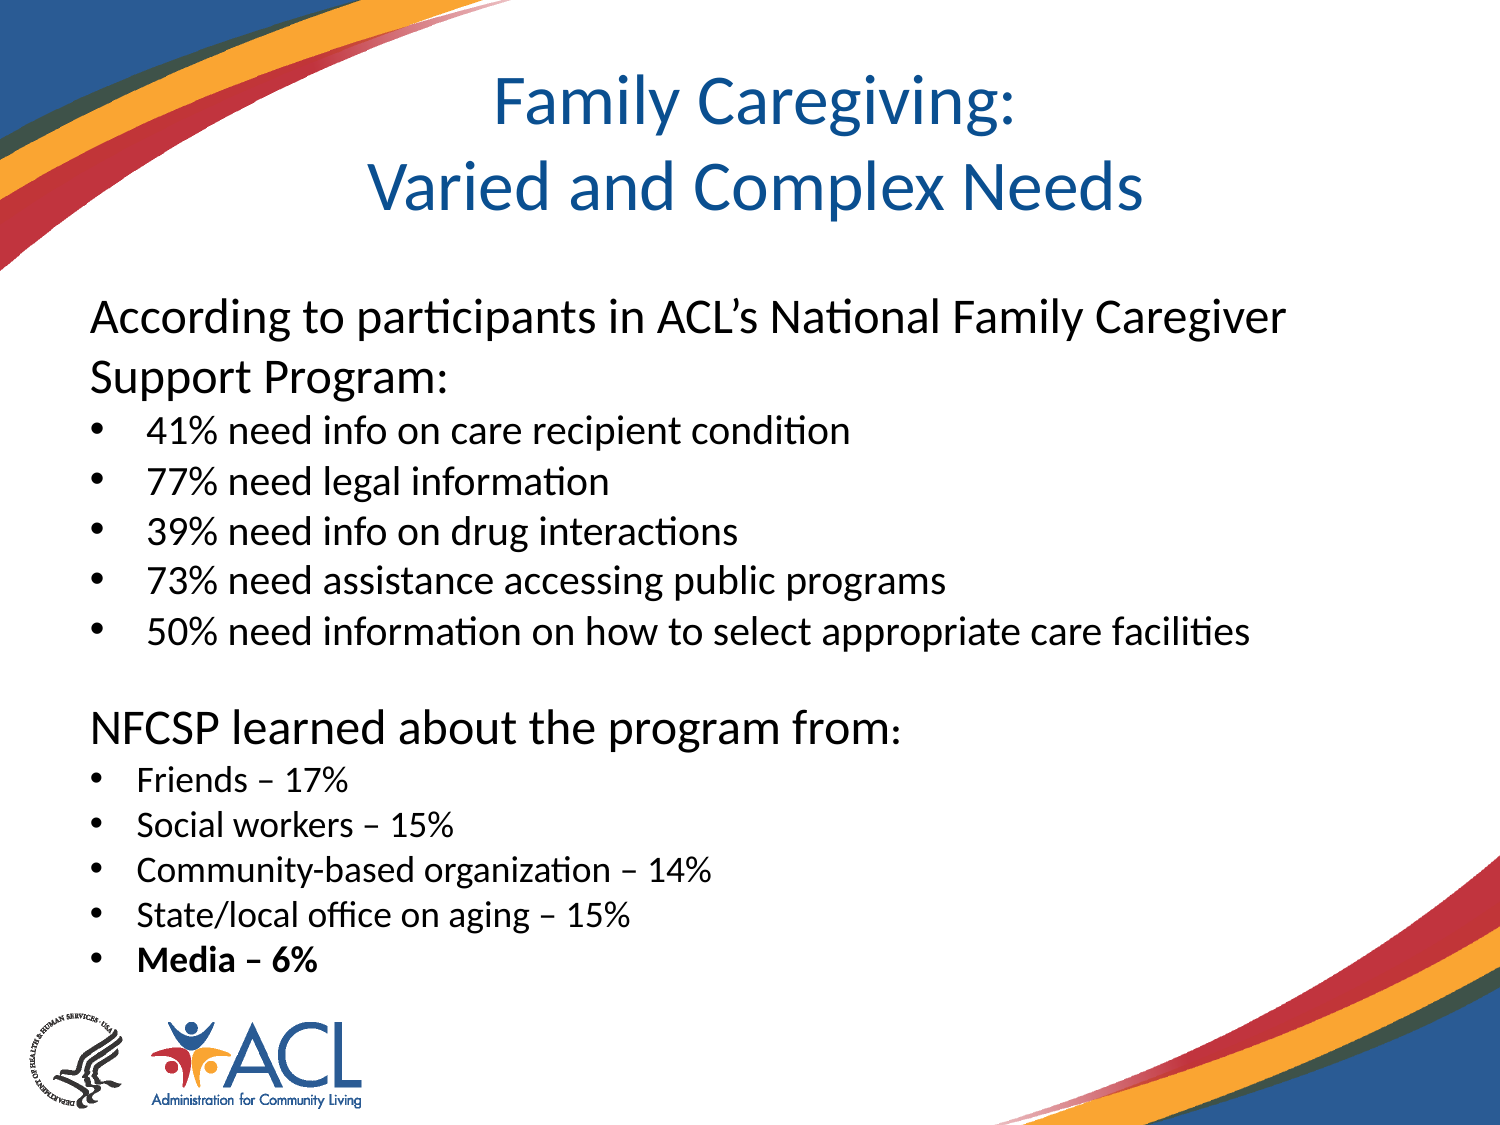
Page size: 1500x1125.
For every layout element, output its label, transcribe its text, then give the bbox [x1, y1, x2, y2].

picture [24, 992, 376, 1113]
picture [883, 810, 1500, 1125]
text_box According to participants in ACL’s National Family Caregiver Support Program: 41% need info on care recipient condition 77% need legal information 39% need info on drug interactions 73% need assistance accessing public programs 50% need information on how to select appropriate care facilities [74, 275, 1425, 661]
title Family Caregiving: Varied and Complex Needs [37, 45, 1475, 233]
text_box NFCSP learned about the program from: Friends – 17% Social workers – 15% Community-based organization – 14% State/local office on aging – 15% Media – 6% [75, 687, 1463, 988]
picture [0, 0, 617, 315]
